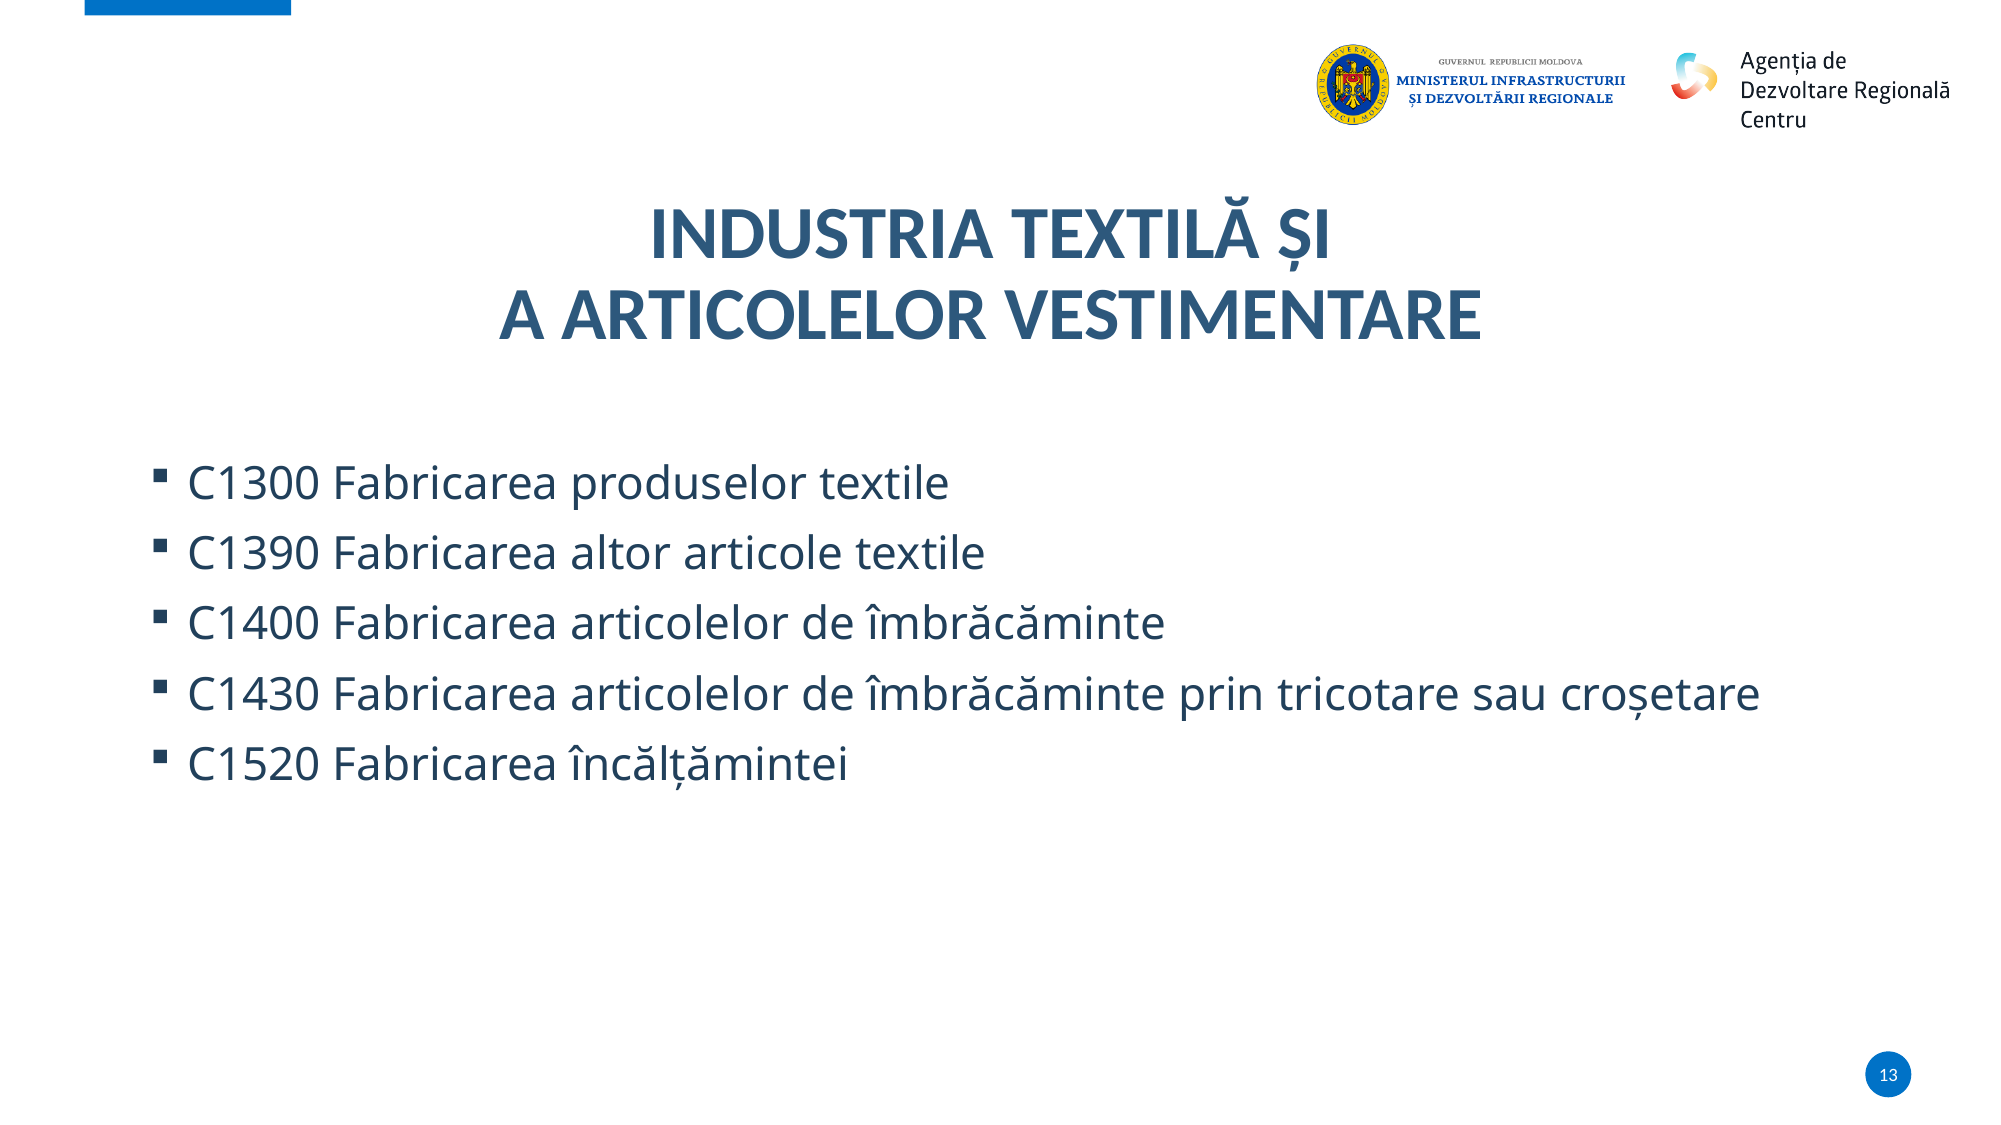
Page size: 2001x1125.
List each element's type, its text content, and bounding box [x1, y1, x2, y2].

text_box C1300 Fabricarea produselor textile C1390 Fabricarea altor articole textile C1400 Fabricarea articolelor de îmbrăcăminte C1430 Fabricarea articolelor de îmbrăcăminte prin tricotare sau croșetare C1520 Fabricarea încălțămintei [135, 452, 1865, 1022]
slide_number 13 [1864, 1059, 1913, 1090]
title INDUSTRIA TEXTILĂ ȘI A ARTICOLELOR VESTIMENTARE [339, 100, 1660, 356]
picture [1671, 51, 1949, 128]
picture [1316, 42, 1627, 127]
